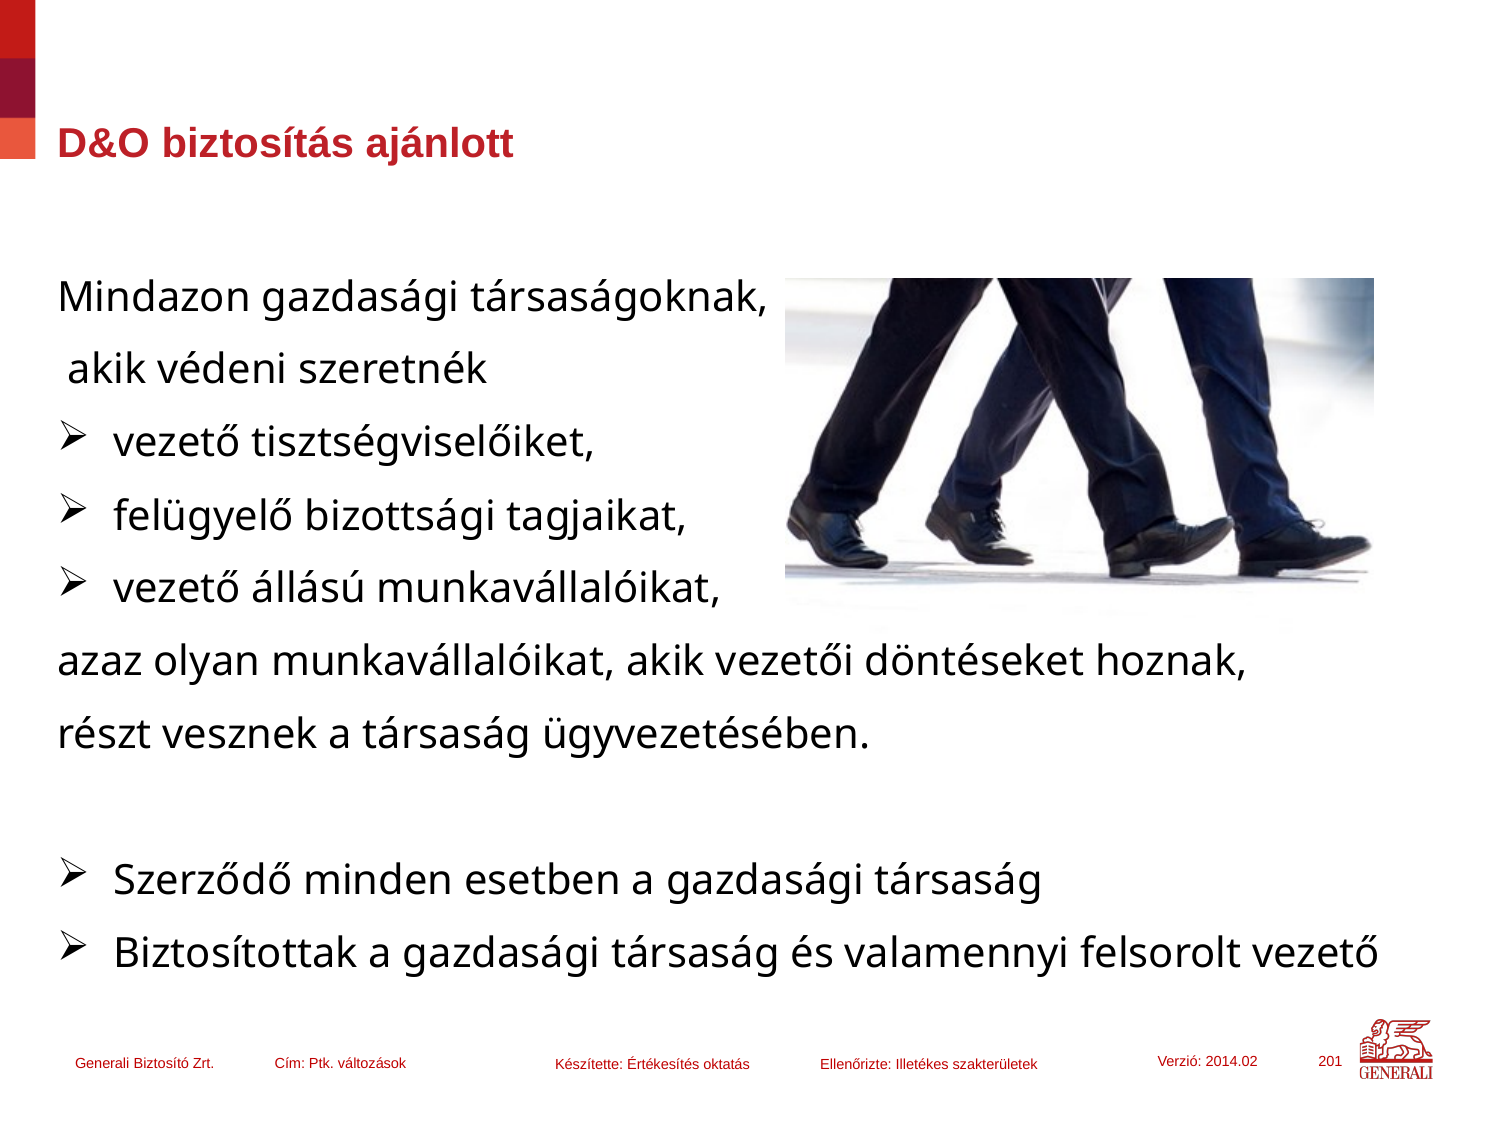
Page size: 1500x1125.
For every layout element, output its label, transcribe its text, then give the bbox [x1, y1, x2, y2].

text_box Készítette: Értékesítés oktatás [540, 1047, 786, 1080]
picture [785, 278, 1374, 634]
list Mindazon gazdasági társaságoknak, akik védeni szeretnék vezető tisztségviselőiket, felügyelő bizottsági tagjaikat, vezető állású munkavállalóikat, azaz olyan munkavállalóikat, akik vezetői döntéseket hoznak, részt vesznek a társaság ügyvezetésében. Szerződő minden esetben a gazdasági társaság Biztosítottak a gazdasági társaság és valamennyi felsorolt vezető [56, 246, 1433, 753]
text_box Verzió: 2014.02 [1142, 1043, 1318, 1077]
text_box Ellenőrizte: Illetékes szakterületek [805, 1047, 1070, 1080]
text_box Cím: Ptk. változások [259, 1047, 449, 1080]
text_box 201 [1303, 1044, 1376, 1081]
text_box Generali Biztosító Zrt. [60, 1046, 250, 1079]
title D&O biztosítás ajánlott [56, 119, 1433, 159]
